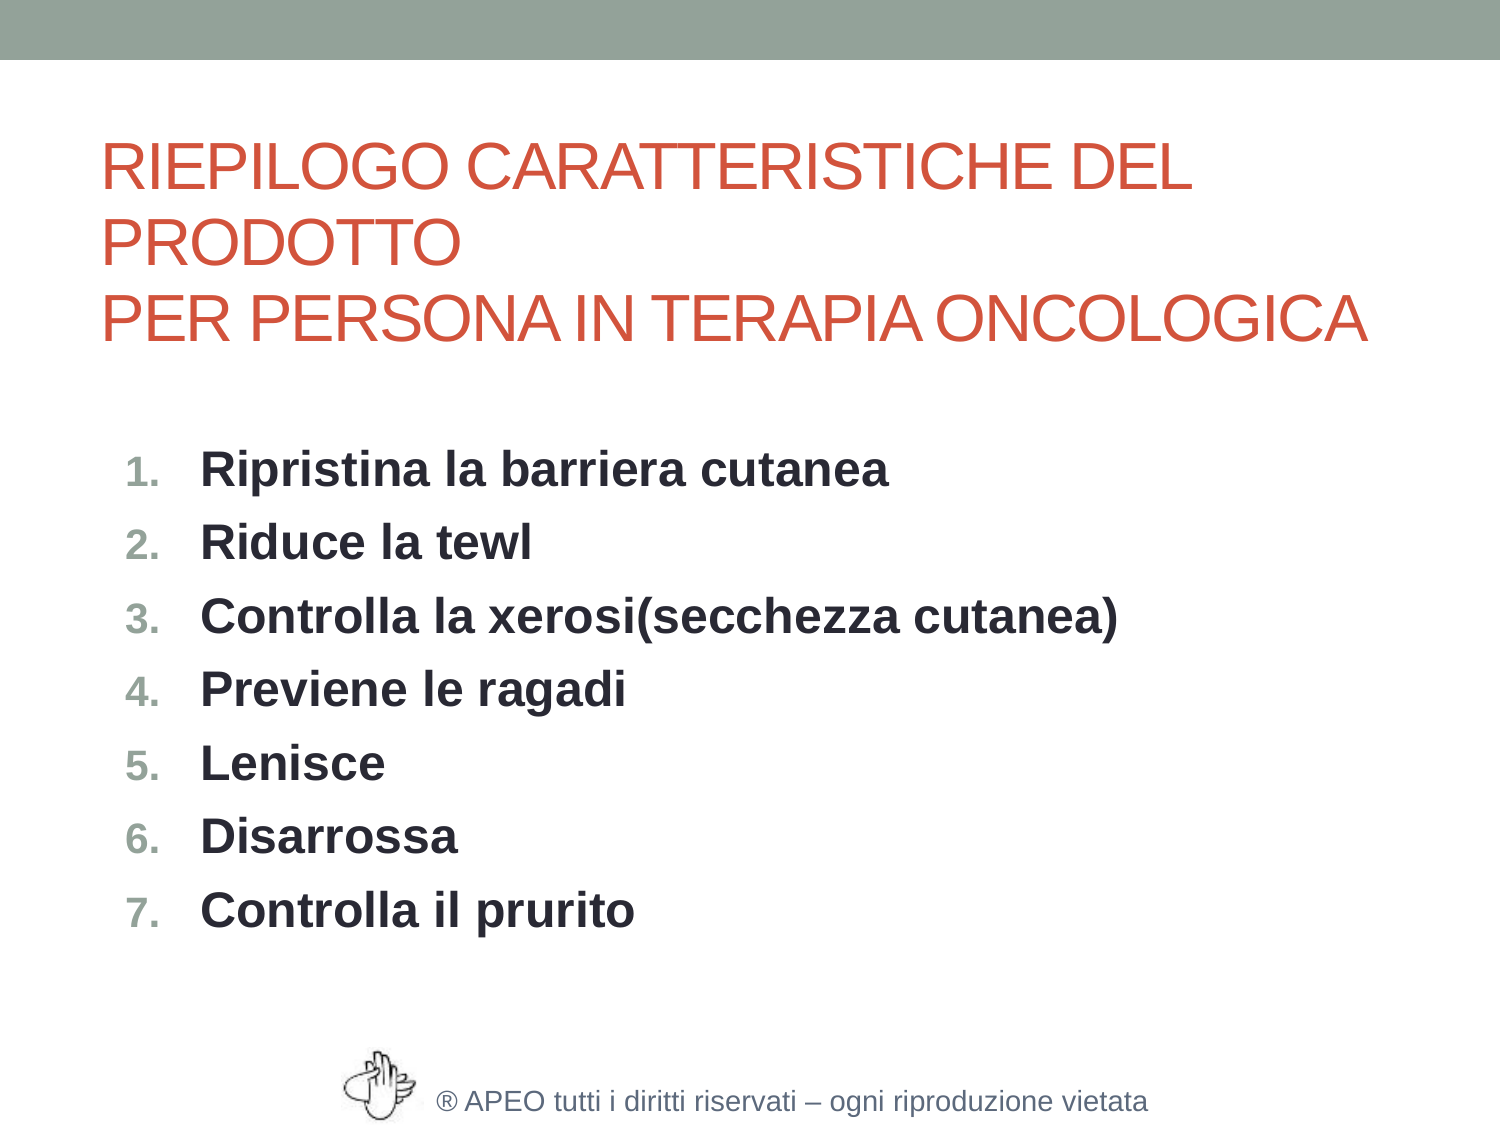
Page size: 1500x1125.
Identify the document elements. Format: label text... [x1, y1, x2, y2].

list Ripristina la barriera cutanea Riduce la tewl Controlla la xerosi(secchezza cutanea) Previene le ragadi Lenisce Disarrossa Controlla il prurito [74, 262, 1426, 1063]
picture [341, 1063, 424, 1125]
title RIEPILOGO CARATTERISTICHE DEL PRODOTTO PER PERSONA IN TERAPIA ONCOLOGICA [75, 87, 1425, 250]
